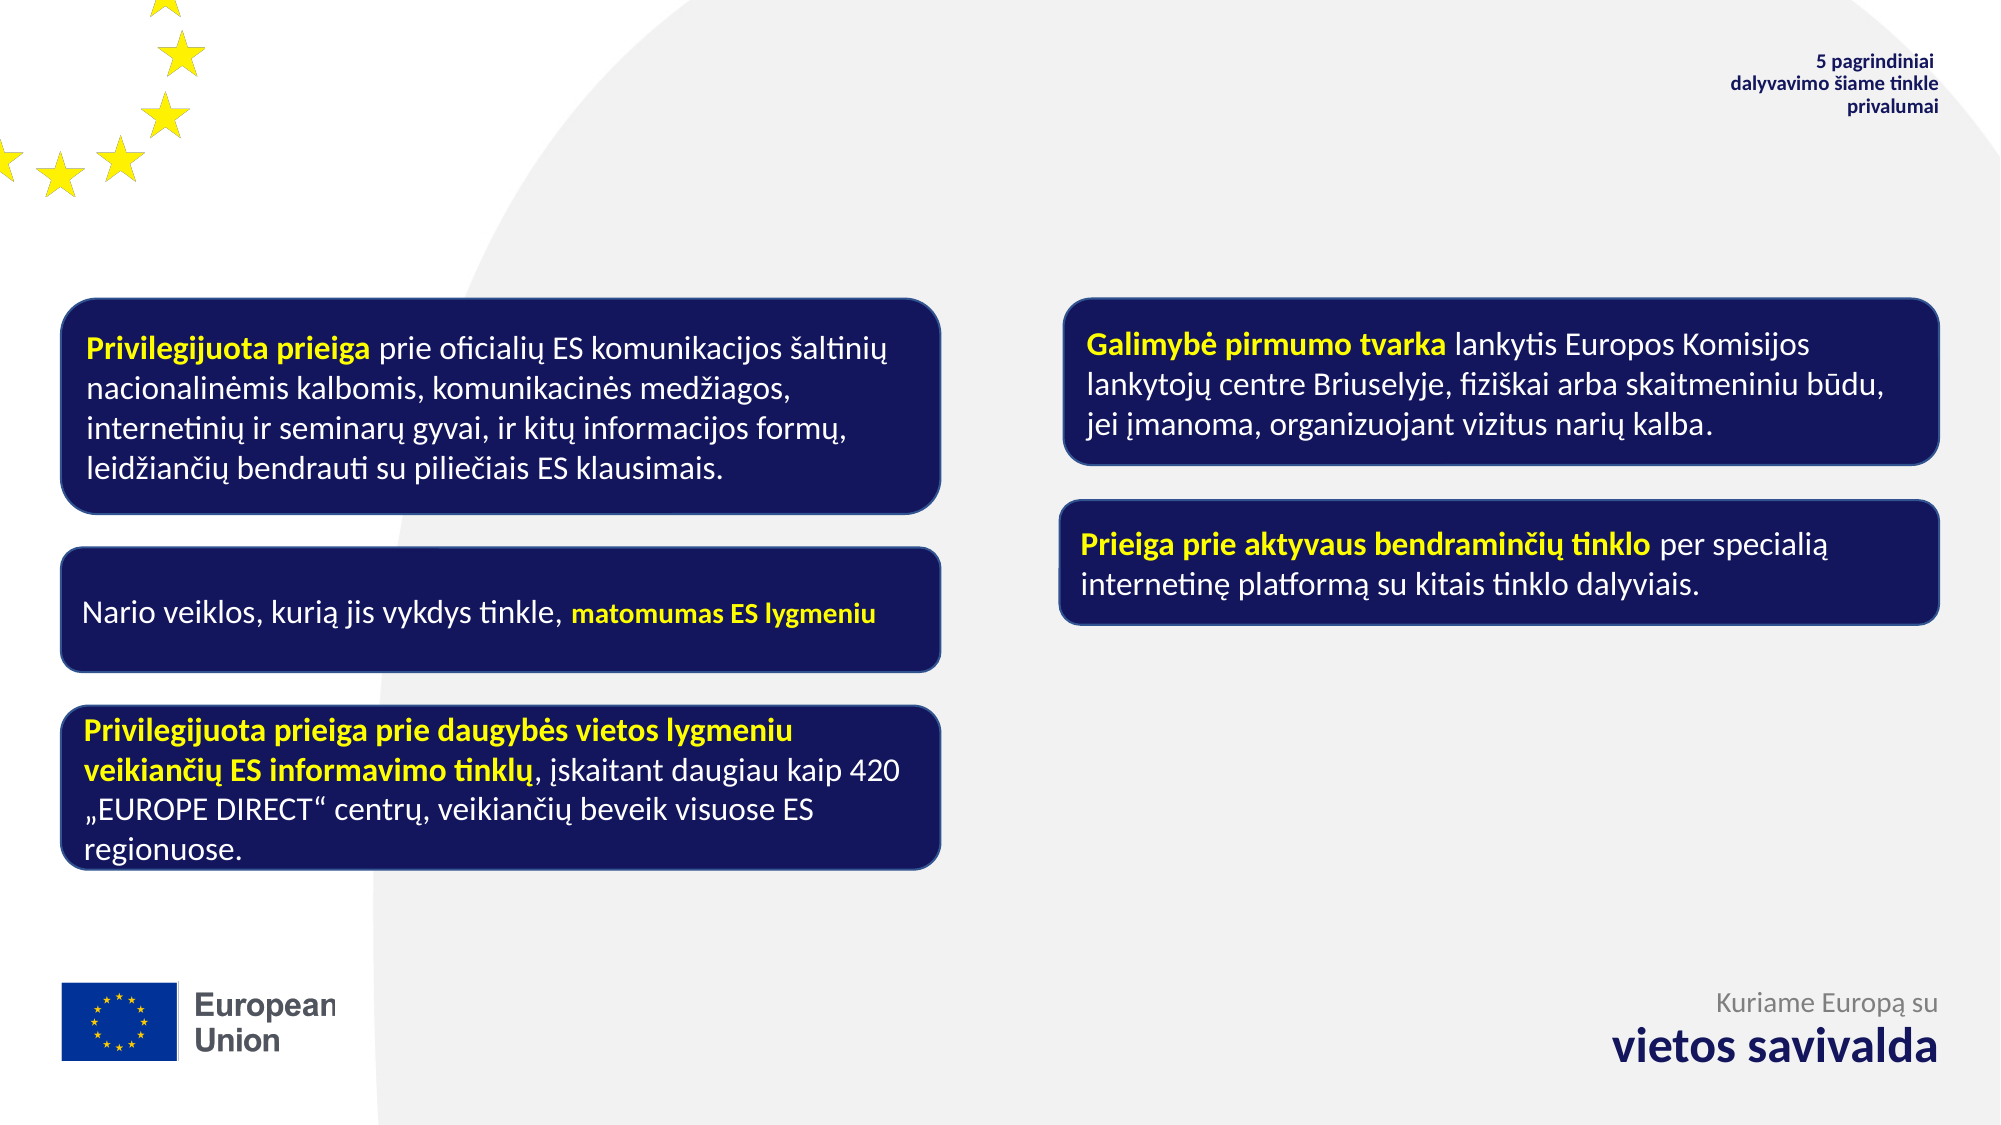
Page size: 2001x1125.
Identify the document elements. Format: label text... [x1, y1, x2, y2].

picture [0, 0, 2000, 1125]
text_box Nario veiklos, kurią jis vykdys tinkle, matomumas ES lygmeniu [60, 547, 941, 673]
text_box Privilegijuota prieiga prie oficialių ES komunikacijos šaltinių nacionalinėmis kalbomis, komunikacinės medžiagos, internetinių ir seminarų gyvai, ir kitų informacijos formų, leidžiančių bendrauti su piliečiais ES klausimais. [60, 298, 941, 515]
text_box Prieiga prie aktyvaus bendraminčių tinklo per specialią internetinę platformą su kitais tinklo dalyviais. [1059, 500, 1940, 625]
text_box Galimybė pirmumo tvarka lankytis Europos Komisijos lankytojų centre Briuselyje, fiziškai arba skaitmeniniu būdu, jei įmanoma, organizuojant vizitus narių kalba. [1063, 298, 1940, 466]
list Kuriame Europą su vietos savivalda [1565, 987, 1940, 1093]
list 5 pagrindiniai dalyvavimo šiame tinkle privalumai [1650, 50, 1940, 197]
text_box Privilegijuota prieiga prie daugybės vietos lygmeniu veikiančių ES informavimo tinklų, įskaitant daugiau kaip 420 „EUROPE DIRECT“ centrų, veikiančių beveik visuose ES regionuose. [60, 705, 941, 870]
